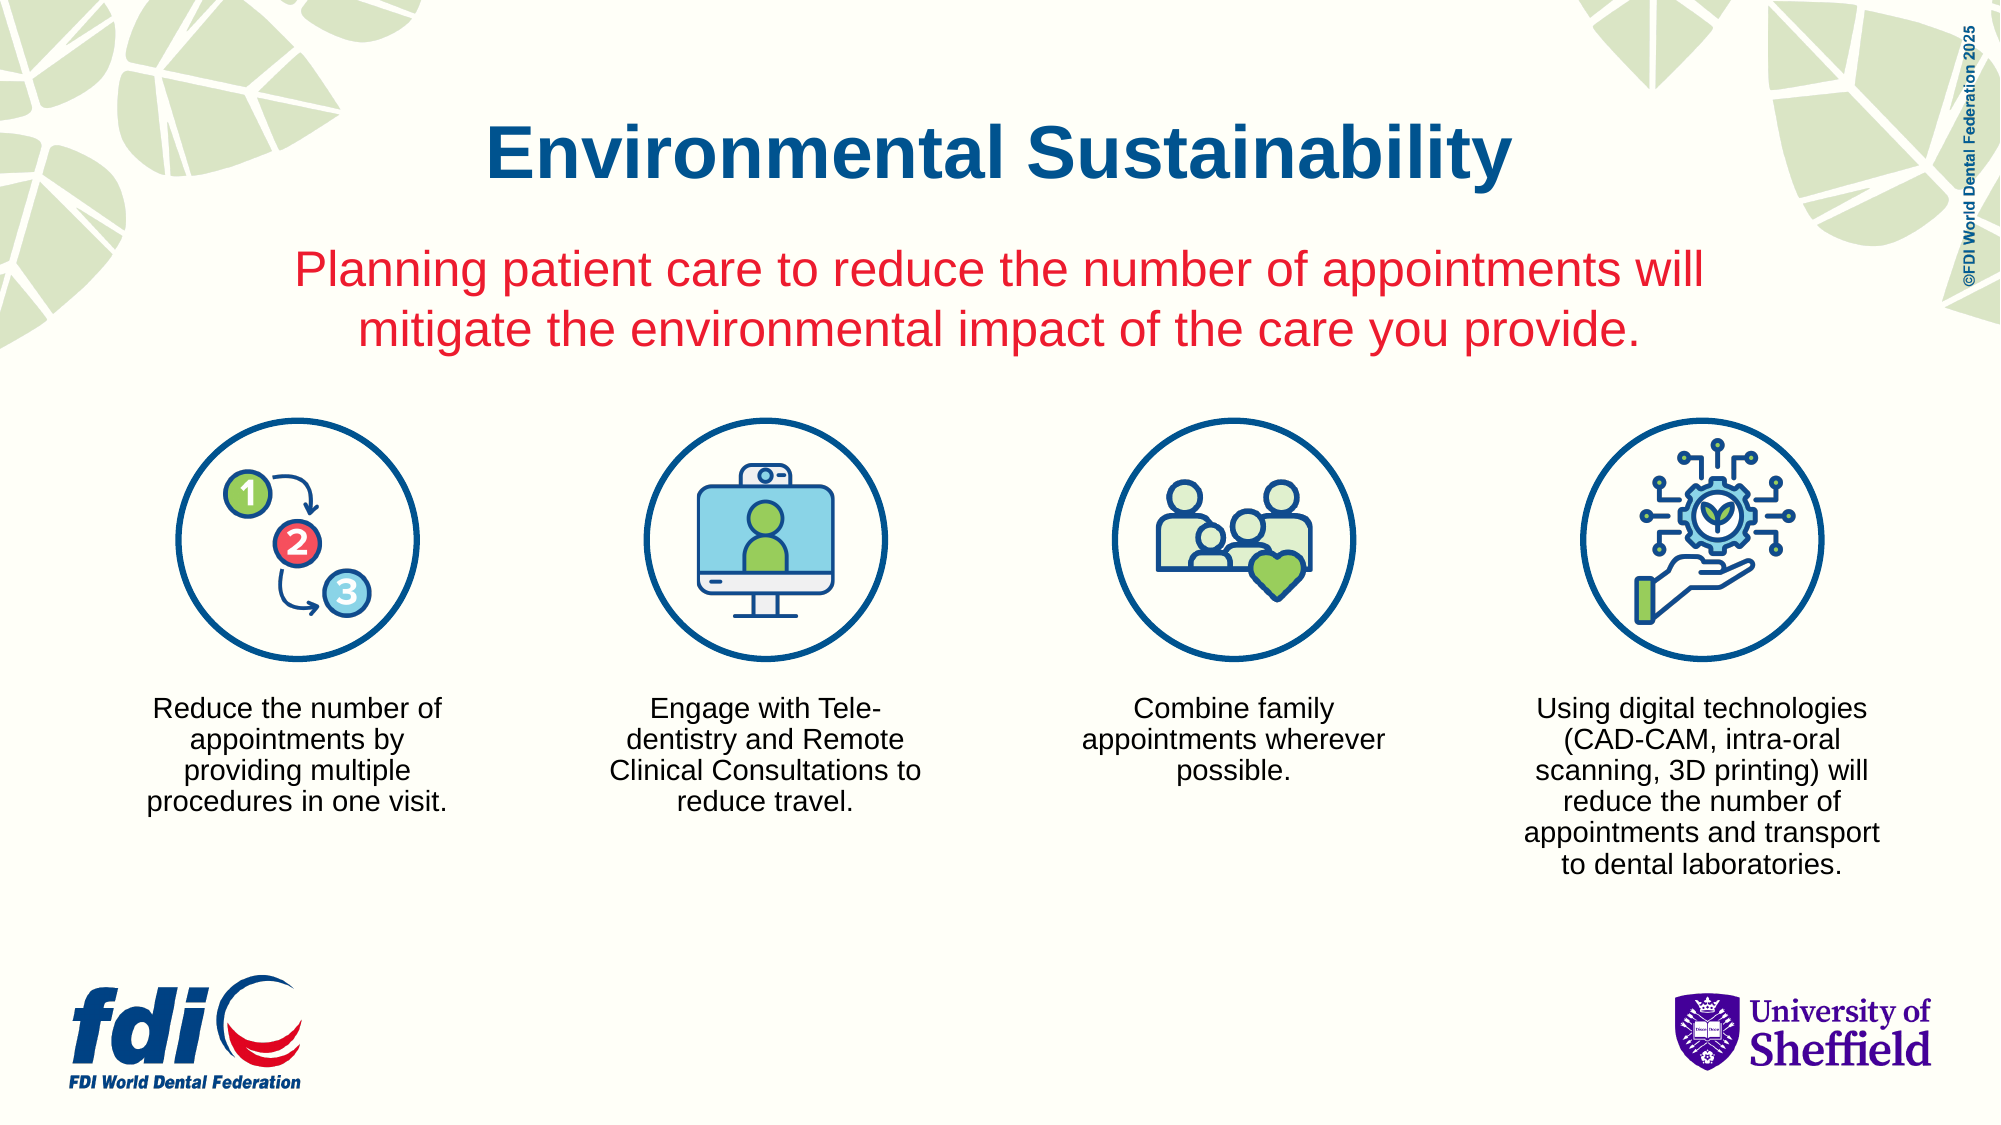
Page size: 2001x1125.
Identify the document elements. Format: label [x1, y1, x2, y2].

picture [0, 0, 2000, 1125]
text_box [1633, 438, 1798, 626]
